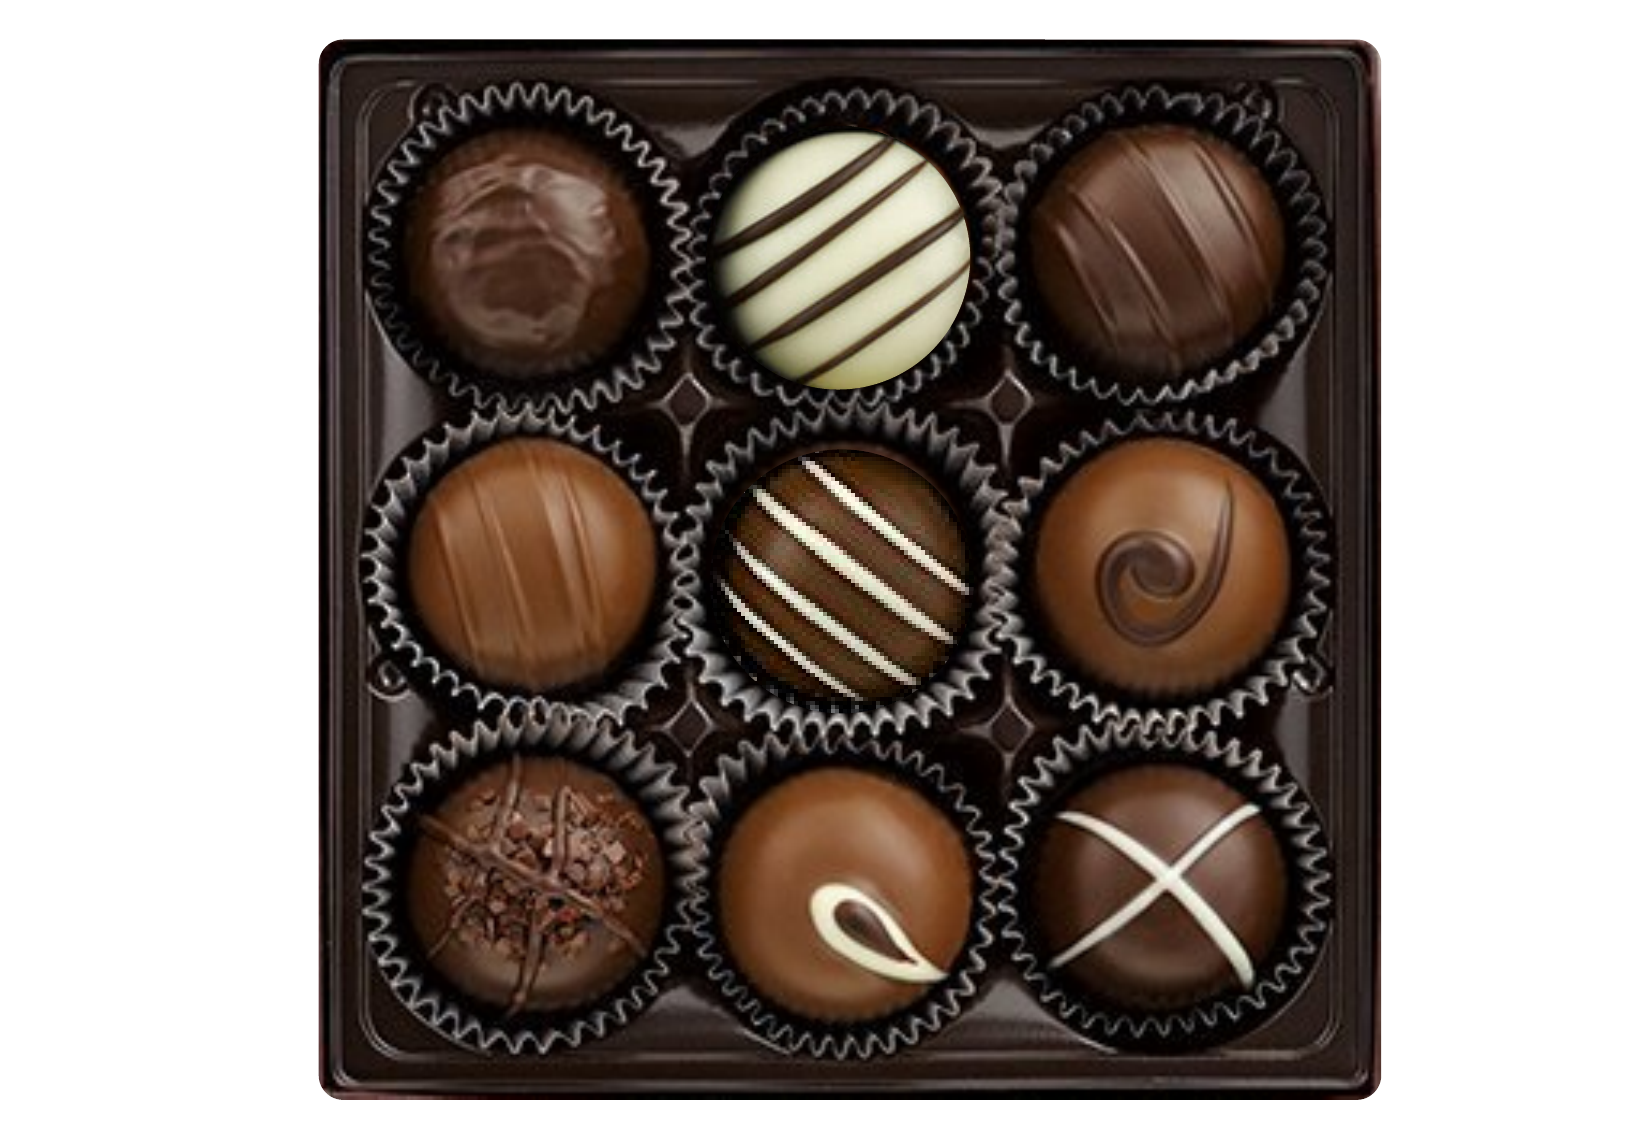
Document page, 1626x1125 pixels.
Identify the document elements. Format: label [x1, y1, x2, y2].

picture [318, 39, 1382, 1100]
